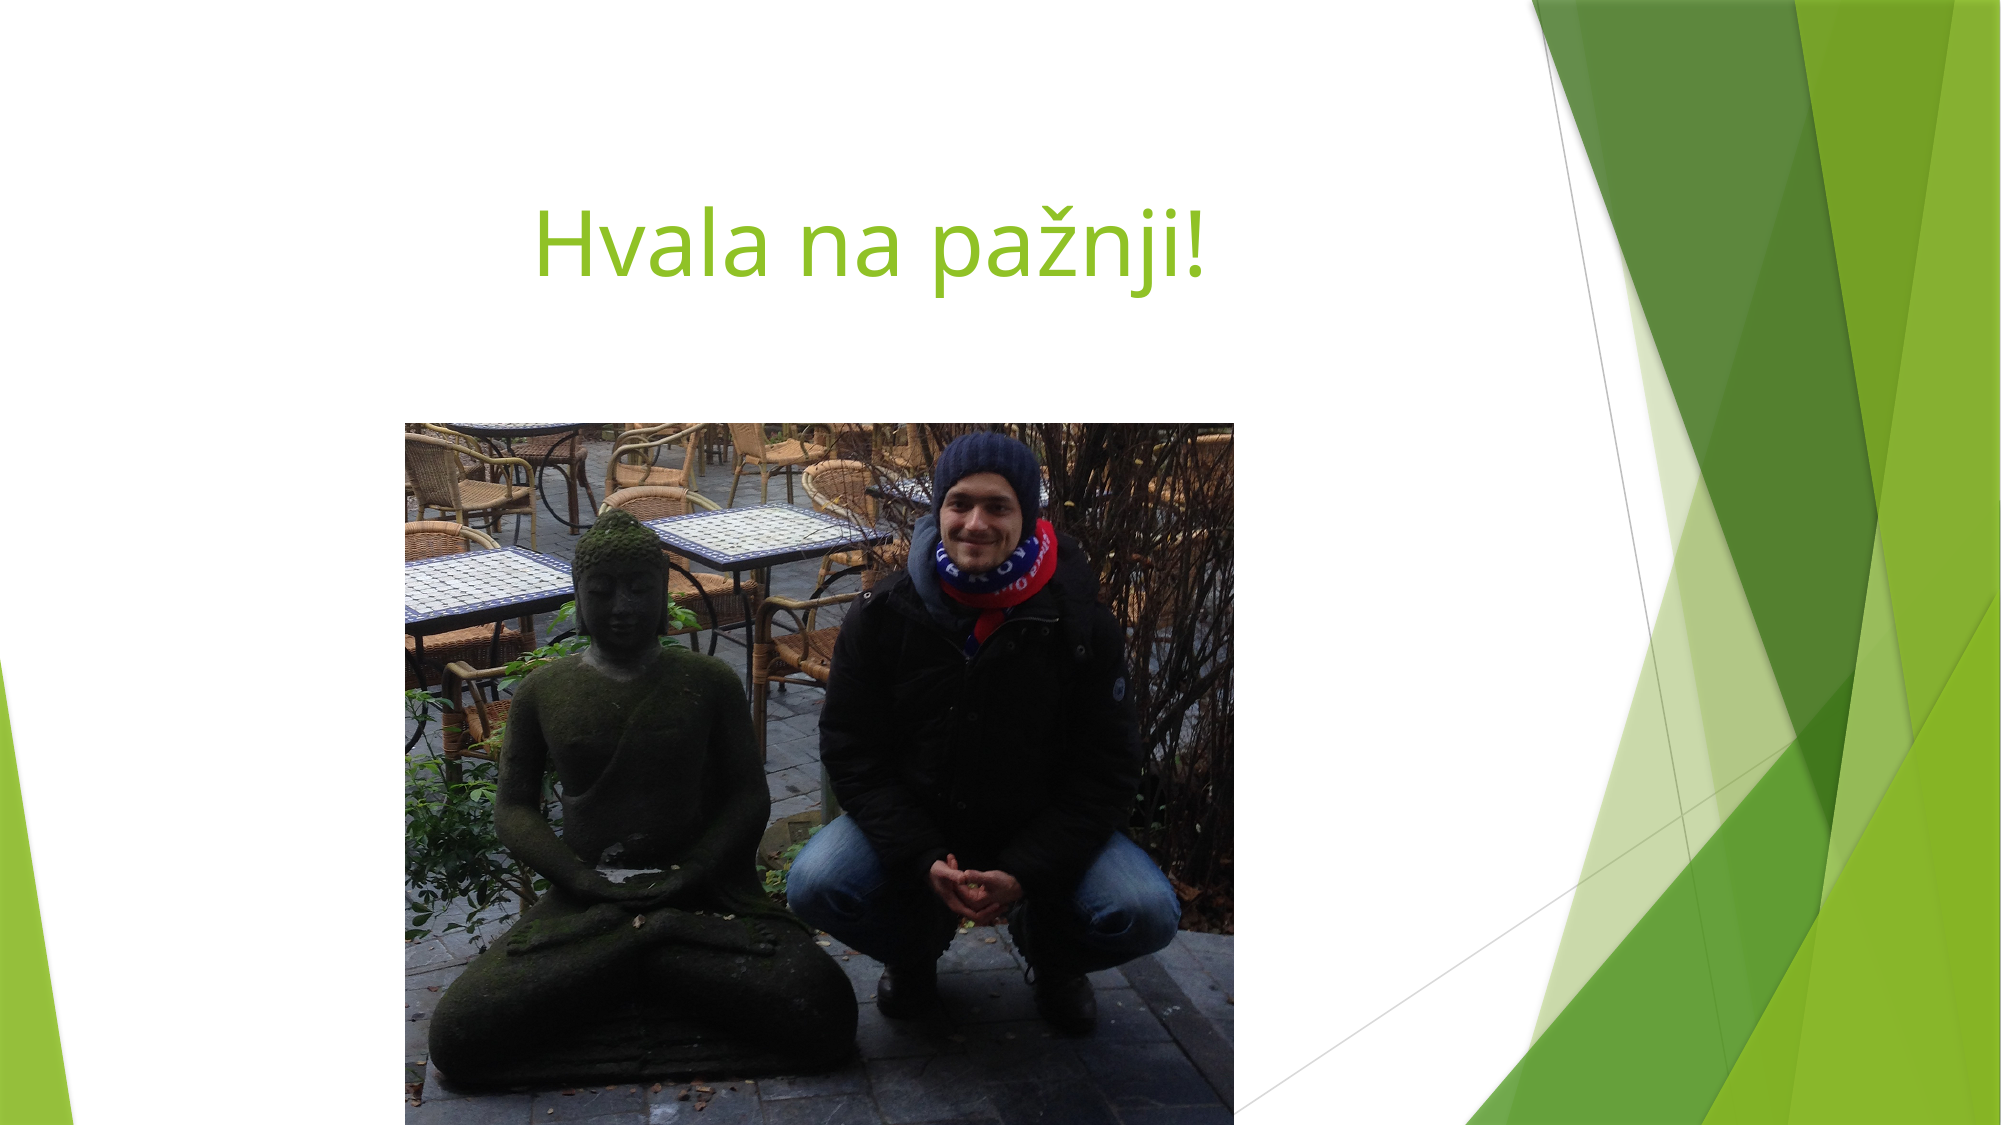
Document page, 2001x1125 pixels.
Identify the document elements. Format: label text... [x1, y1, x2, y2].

title Hvala na pažnji! [516, 163, 1928, 316]
picture [404, 422, 1235, 1125]
